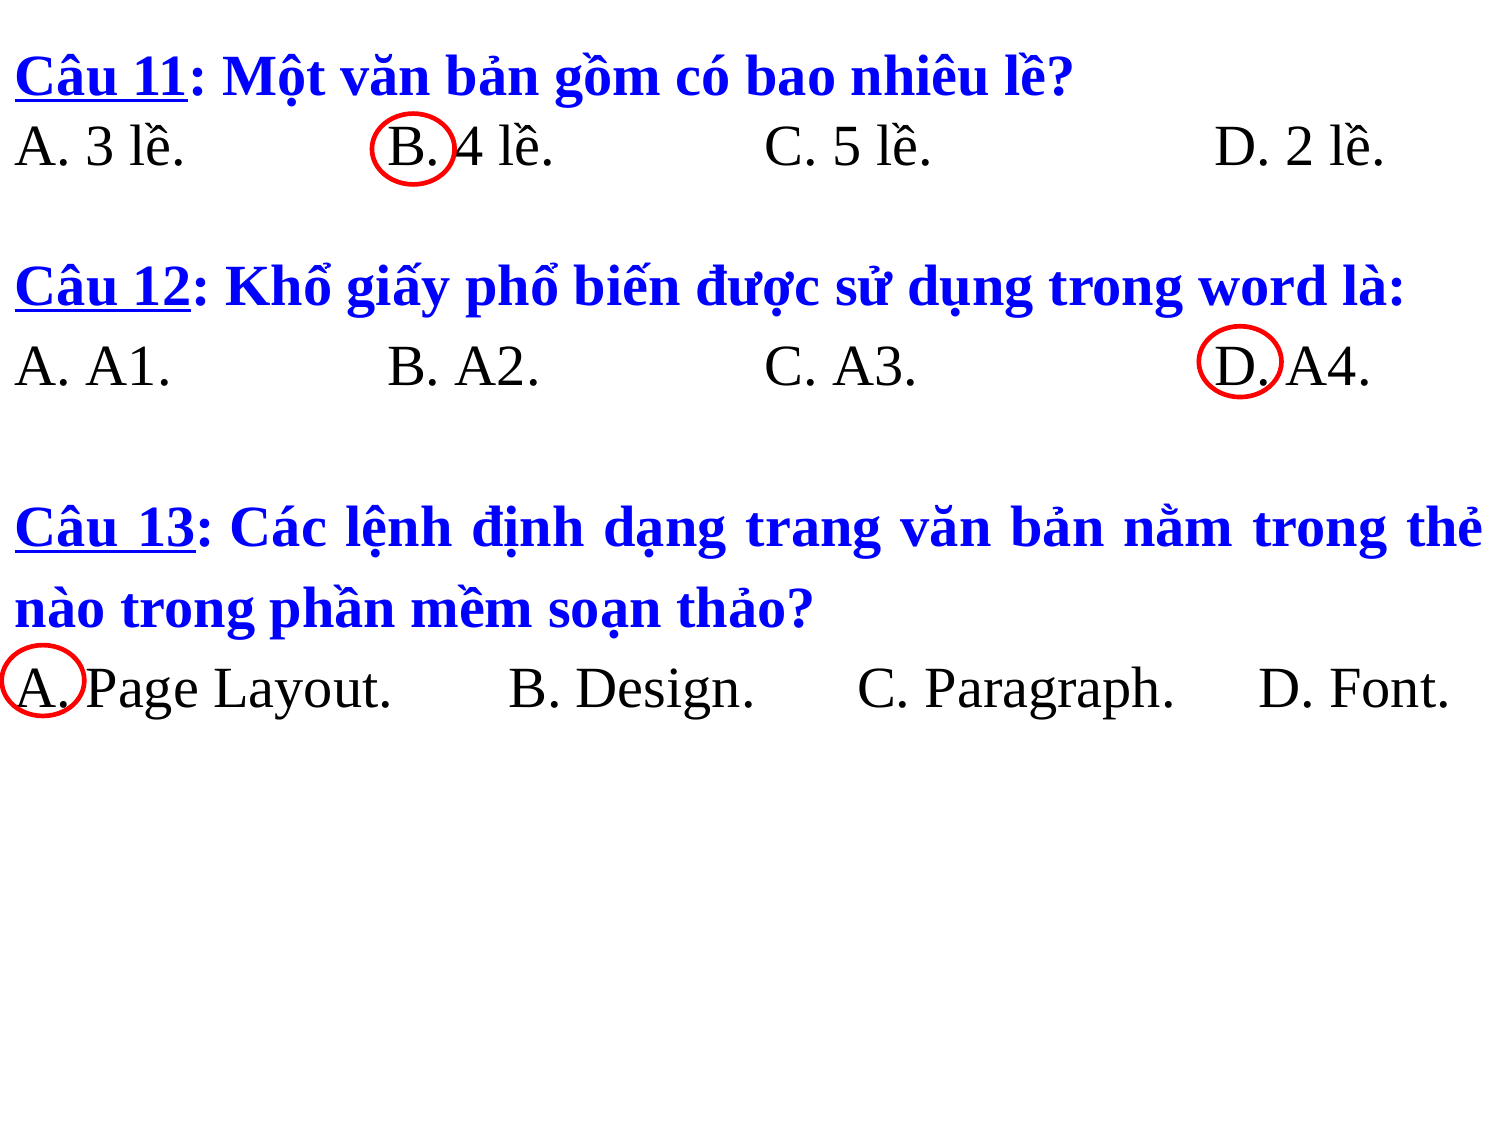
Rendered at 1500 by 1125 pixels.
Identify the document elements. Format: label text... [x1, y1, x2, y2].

text_box [1196, 324, 1284, 400]
text_box [0, 643, 87, 719]
text_box [369, 111, 457, 187]
text_box Câu 11: Một văn bản gồm có bao nhiêu lề? A. 3 lề. B. 4 lề. C. 5 lề. D. 2 lề. Câu 12: Khổ giấy phổ biến được sử dụng trong word là: A. A1. B. A2. C. A3. D. A4. Câu 13: Các lệnh định dạng trang văn bản nằm trong thẻ nào trong phần mềm soạn thảo? A. Page Layout. B. Design. C. Paragraph. D. Font. [0, 19, 1500, 727]
